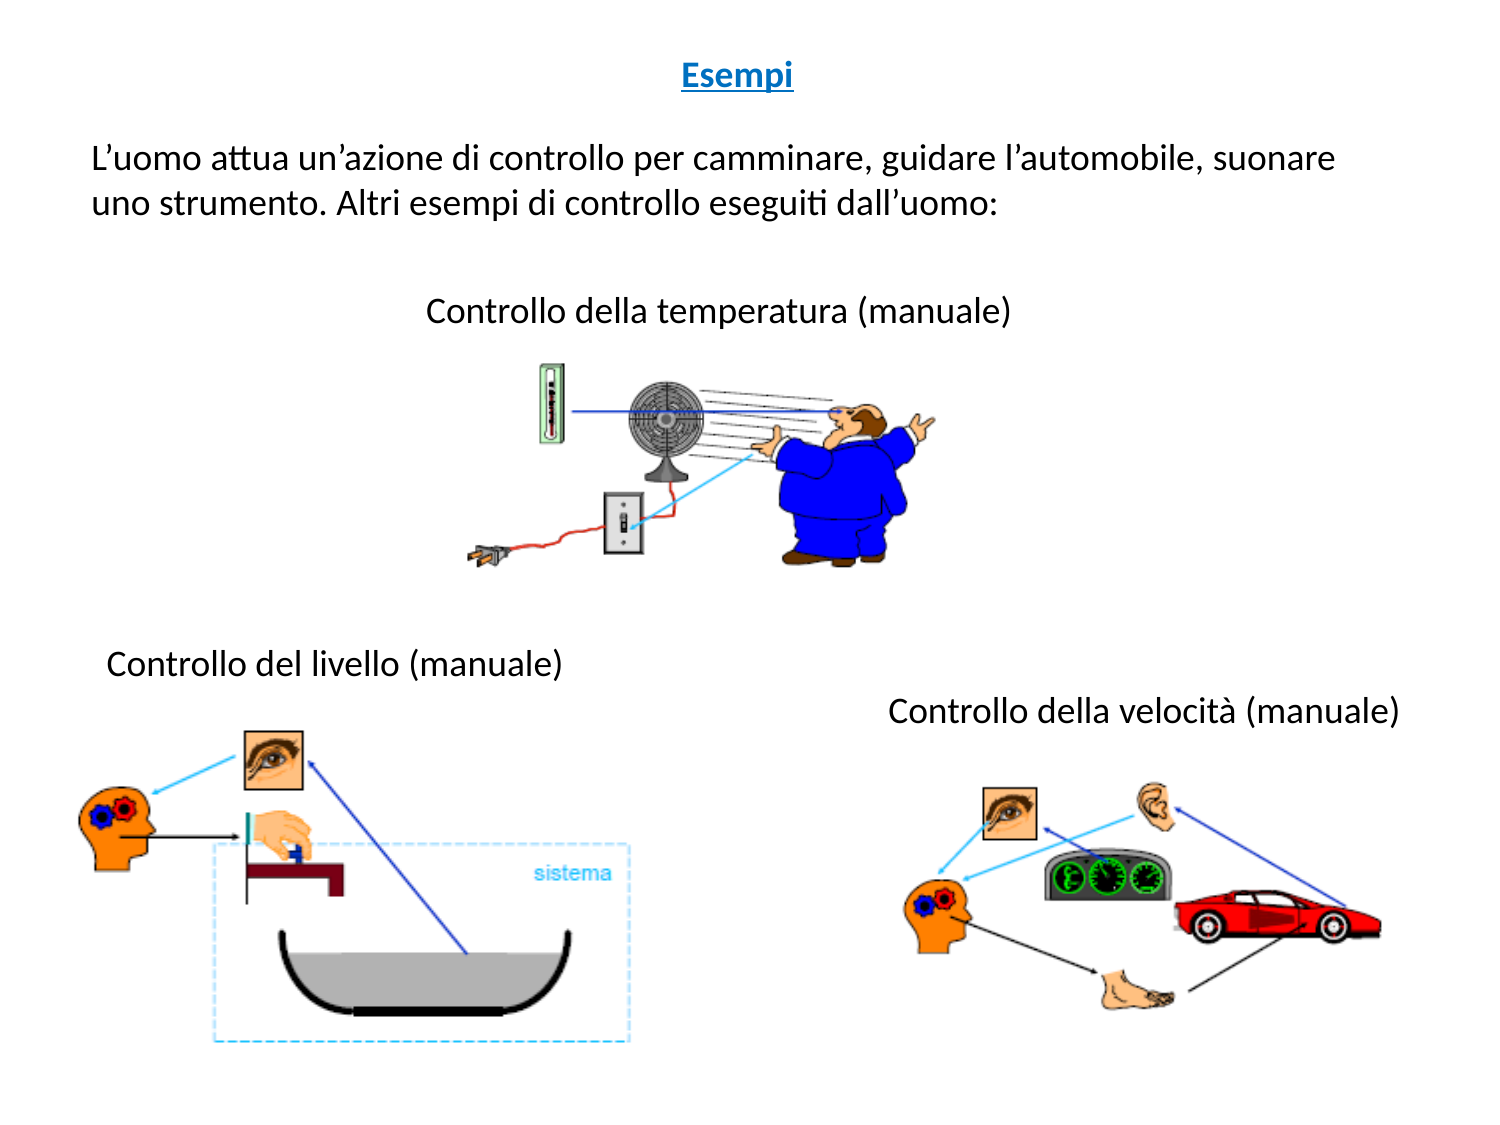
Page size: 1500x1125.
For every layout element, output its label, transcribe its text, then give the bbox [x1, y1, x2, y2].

text_box Controllo della velocità (manuale) [873, 679, 1416, 727]
text_box L’uomo attua un’azione di controllo per camminare, guidare l’automobile, suonare uno strumento. Altri esempi di controllo eseguiti dall’uomo: [76, 125, 1376, 231]
text_box Controllo della temperatura (manuale) [411, 278, 1028, 339]
picture [52, 681, 689, 1071]
picture [849, 728, 1434, 1059]
text_box Controllo del livello (manuale) [91, 631, 579, 680]
text_box Esempi [666, 42, 809, 103]
picture [438, 326, 975, 591]
